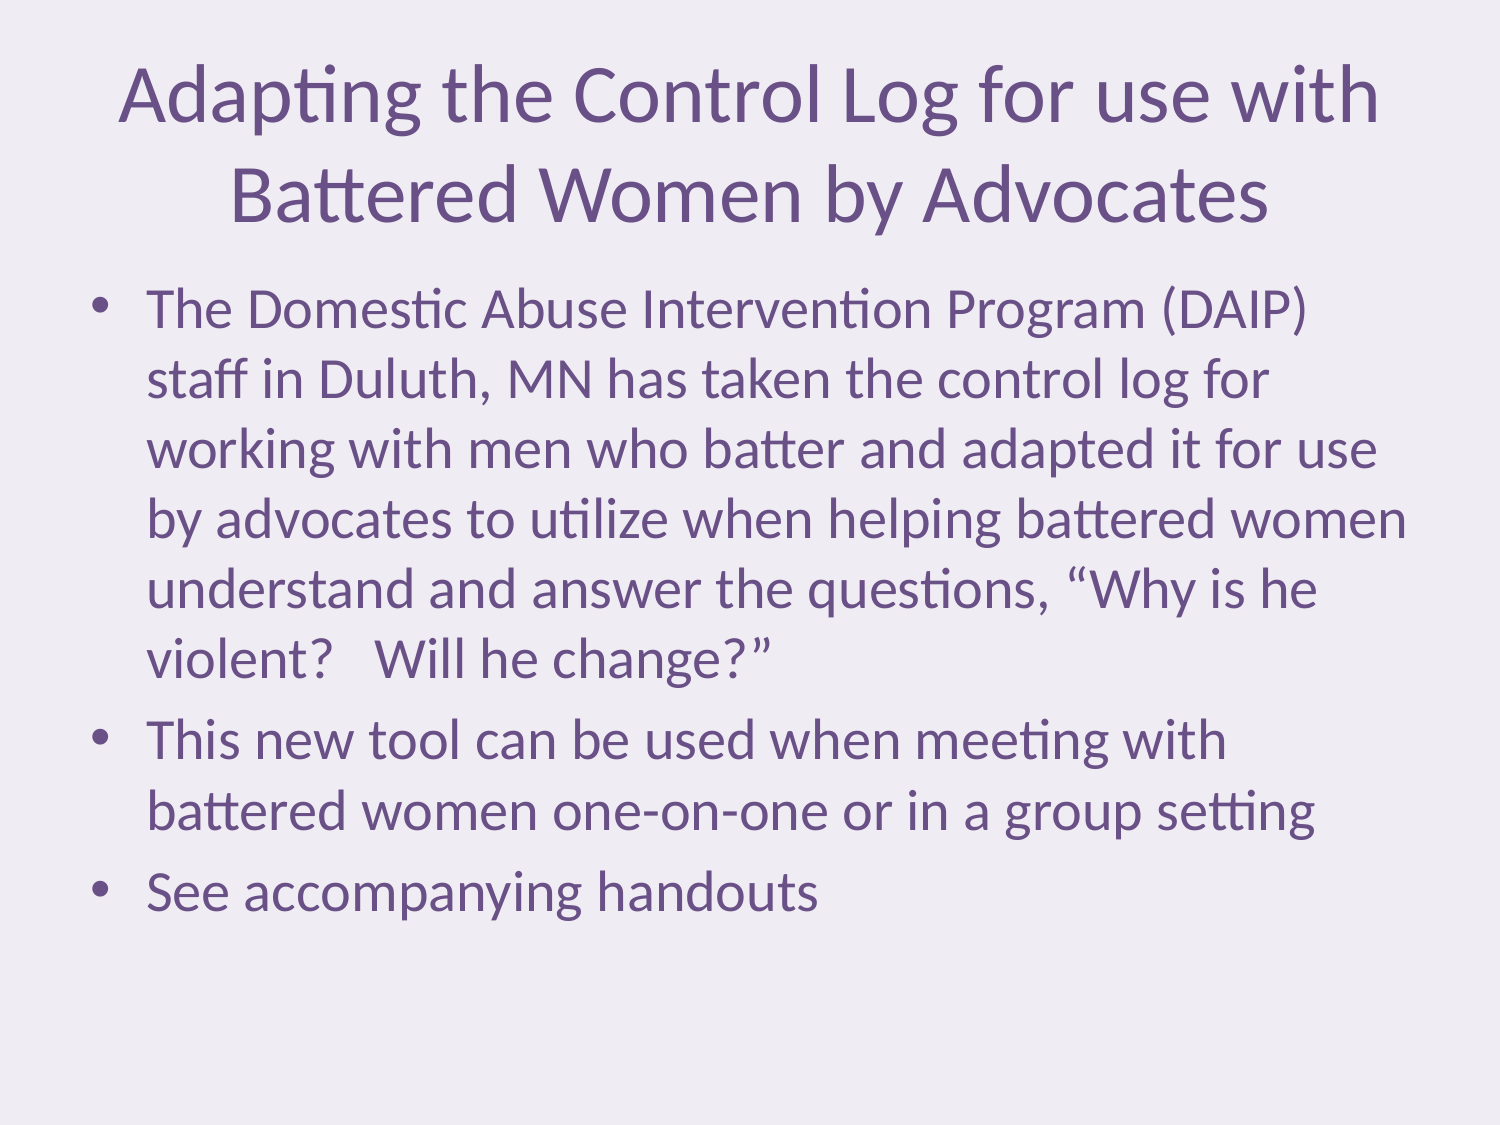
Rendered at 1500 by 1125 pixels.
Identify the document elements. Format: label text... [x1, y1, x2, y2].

title Adapting the Control Log for use with Battered Women by Advocates [74, 44, 1426, 233]
list The Domestic Abuse Intervention Program (DAIP) staff in Duluth, MN has taken the control log for working with men who batter and adapted it for use by advocates to utilize when helping battered women understand and answer the questions, “Why is he violent? Will he change?” This new tool can be used when meeting with battered women one-on-one or in a group setting See accompanying handouts [74, 262, 1426, 1006]
